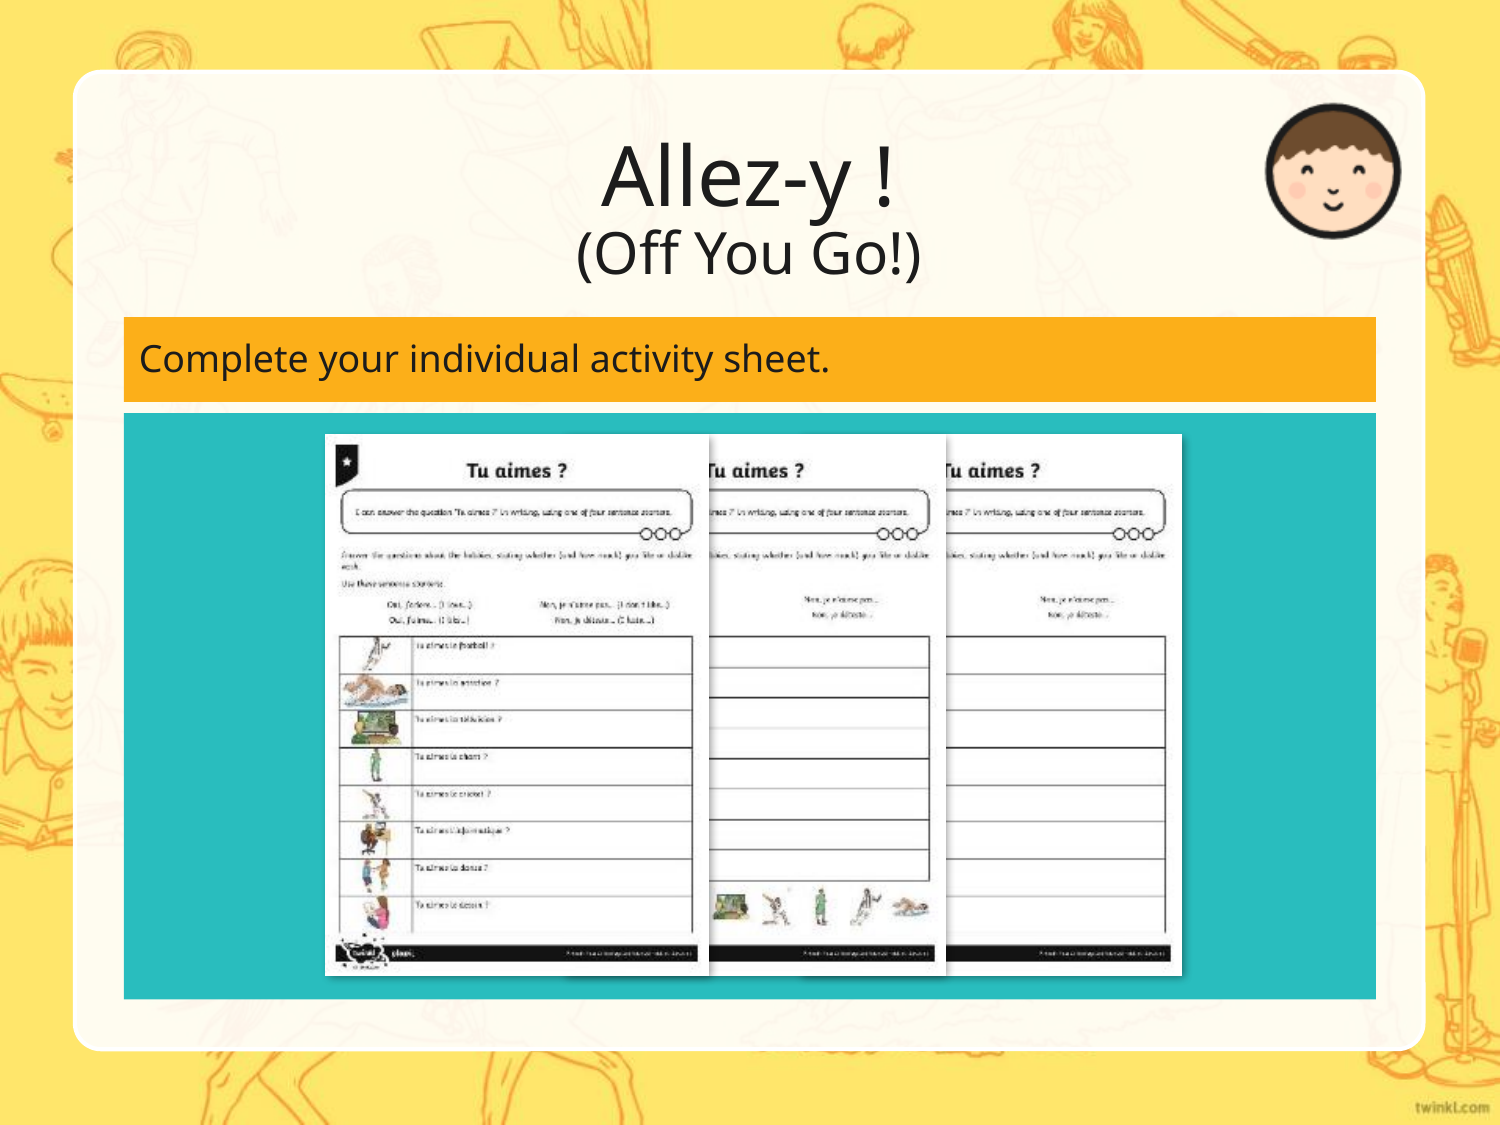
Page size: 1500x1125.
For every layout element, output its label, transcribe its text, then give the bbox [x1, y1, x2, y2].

text_box [123, 342, 1377, 403]
text_box [123, 412, 1377, 1000]
text_box Complete your individual activity sheet. [123, 327, 1376, 388]
picture [0, 0, 1500, 1125]
title Allez-y ! (Off You Go!) [75, 79, 1424, 342]
